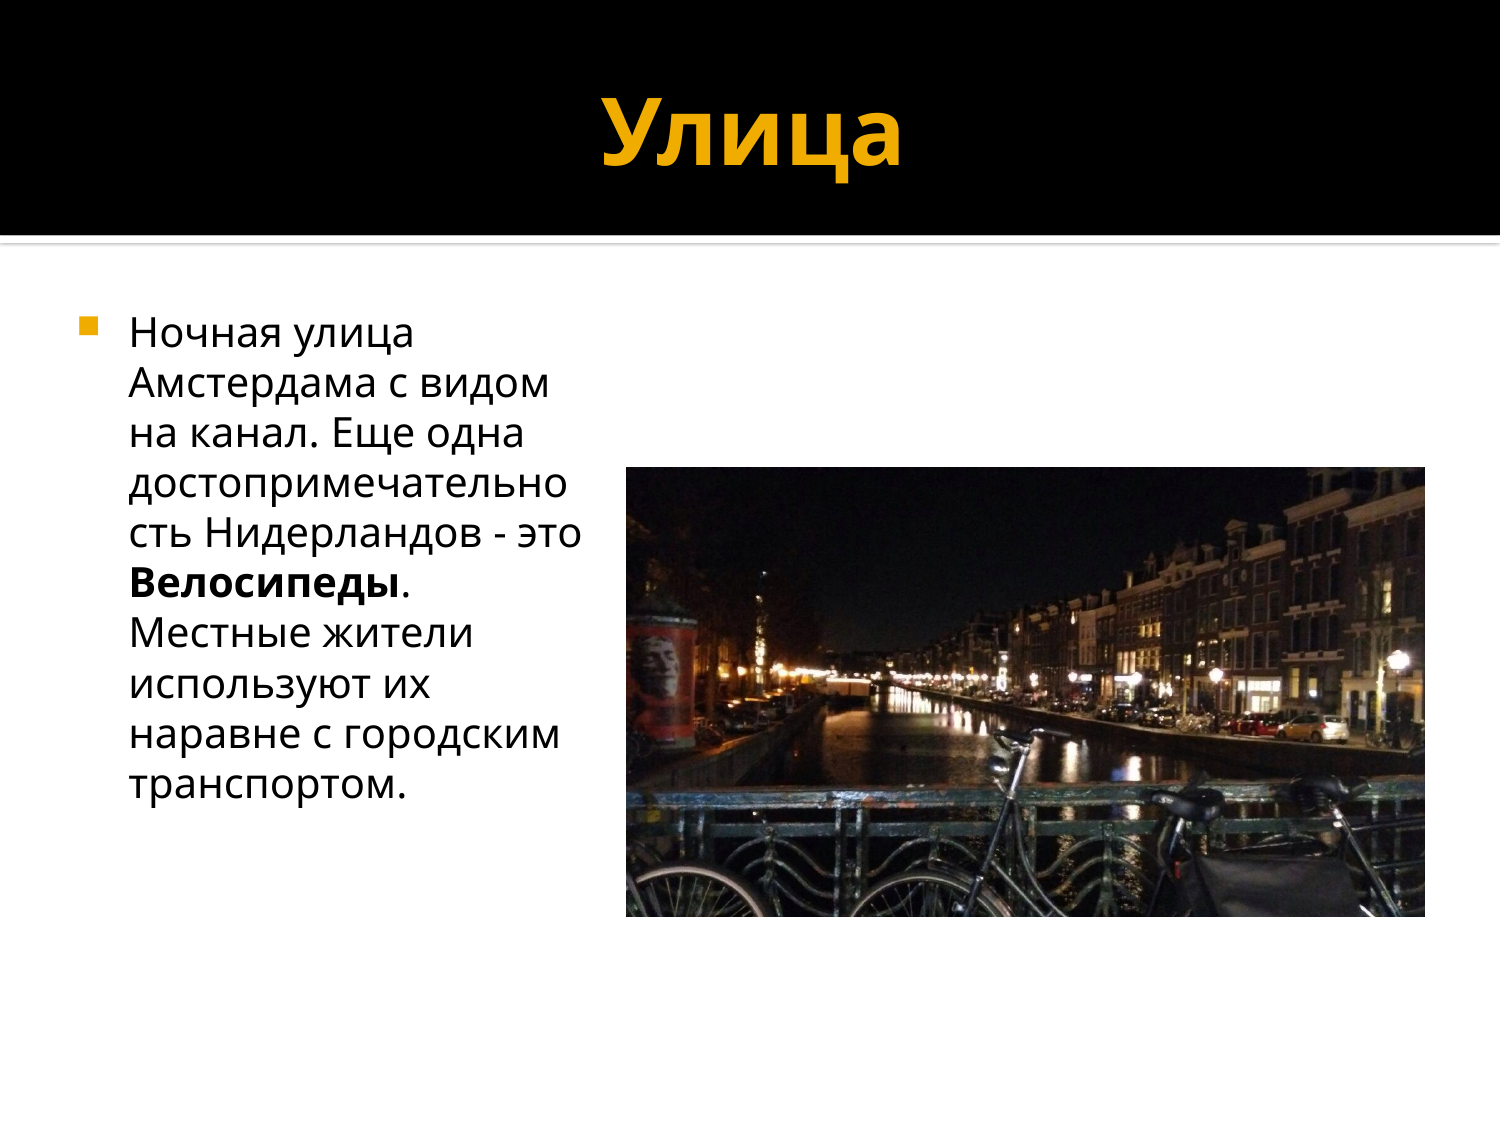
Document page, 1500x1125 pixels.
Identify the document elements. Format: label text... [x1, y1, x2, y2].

list Ночная улица Амстердама с видом на канал. Еще одна достопримечательность Нидерландов - это Велосипеды. Местные жители используют их наравне с городским транспортом. [41, 290, 599, 976]
title Улица [75, 24, 1425, 231]
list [626, 467, 1425, 917]
